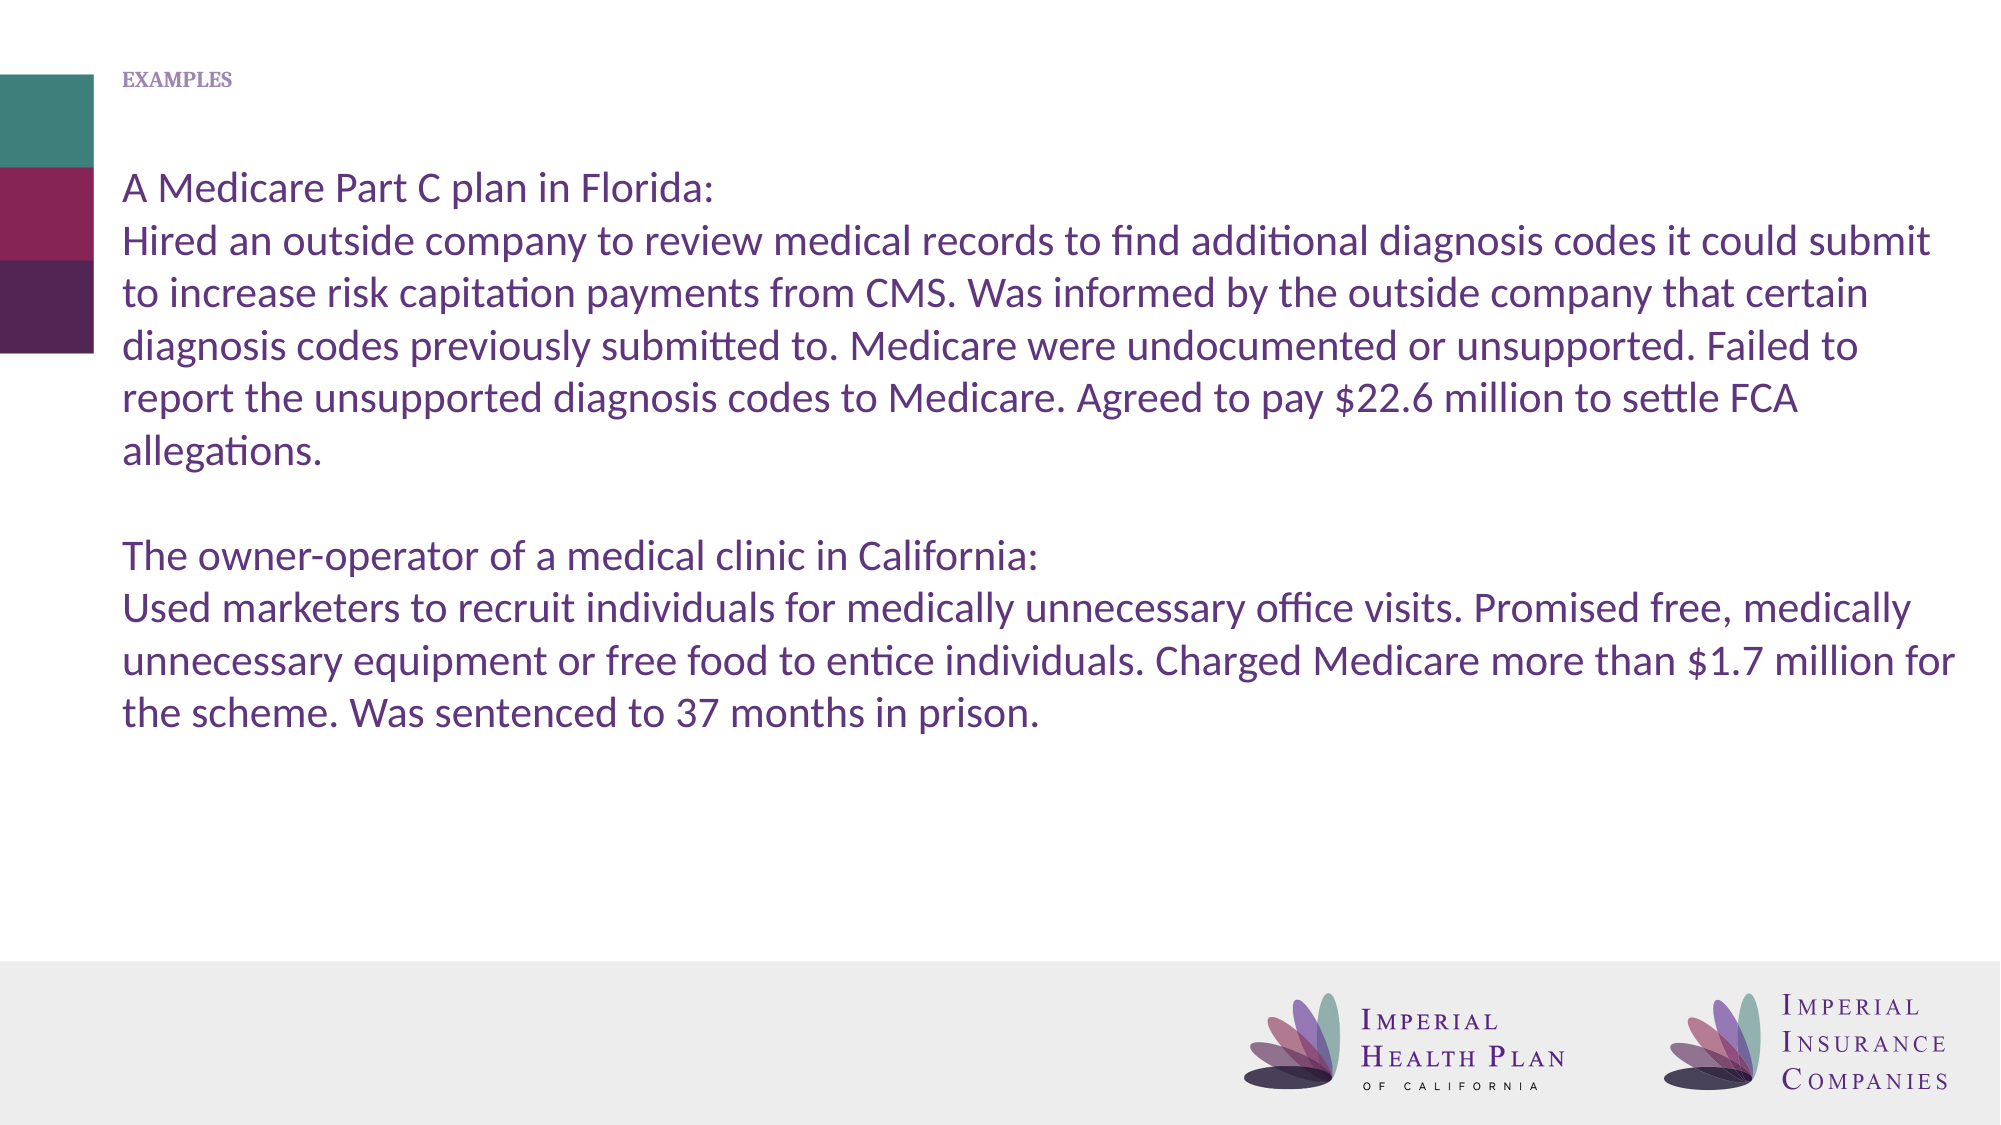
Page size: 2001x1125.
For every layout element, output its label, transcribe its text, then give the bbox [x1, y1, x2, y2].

list A Medicare Part C plan in Florida: Hired an outside company to review medical records to find additional diagnosis codes it could submit to increase risk capitation payments from CMS. Was informed by the outside company that certain diagnosis codes previously submitted to. Medicare were undocumented or unsupported. Failed to report the unsupported diagnosis codes to Medicare. Agreed to pay $22.6 million to settle FCA allegations. The owner-operator of a medical clinic in California: Used marketers to recruit individuals for medically unnecessary office visits. Promised free, medically unnecessary equipment or free food to entice individuals. Charged Medicare more than $1.7 million for the scheme. Was sentenced to 37 months in prison. [107, 151, 1983, 921]
picture [0, 0, 2000, 1125]
title EXAMPLES [107, 35, 1833, 128]
